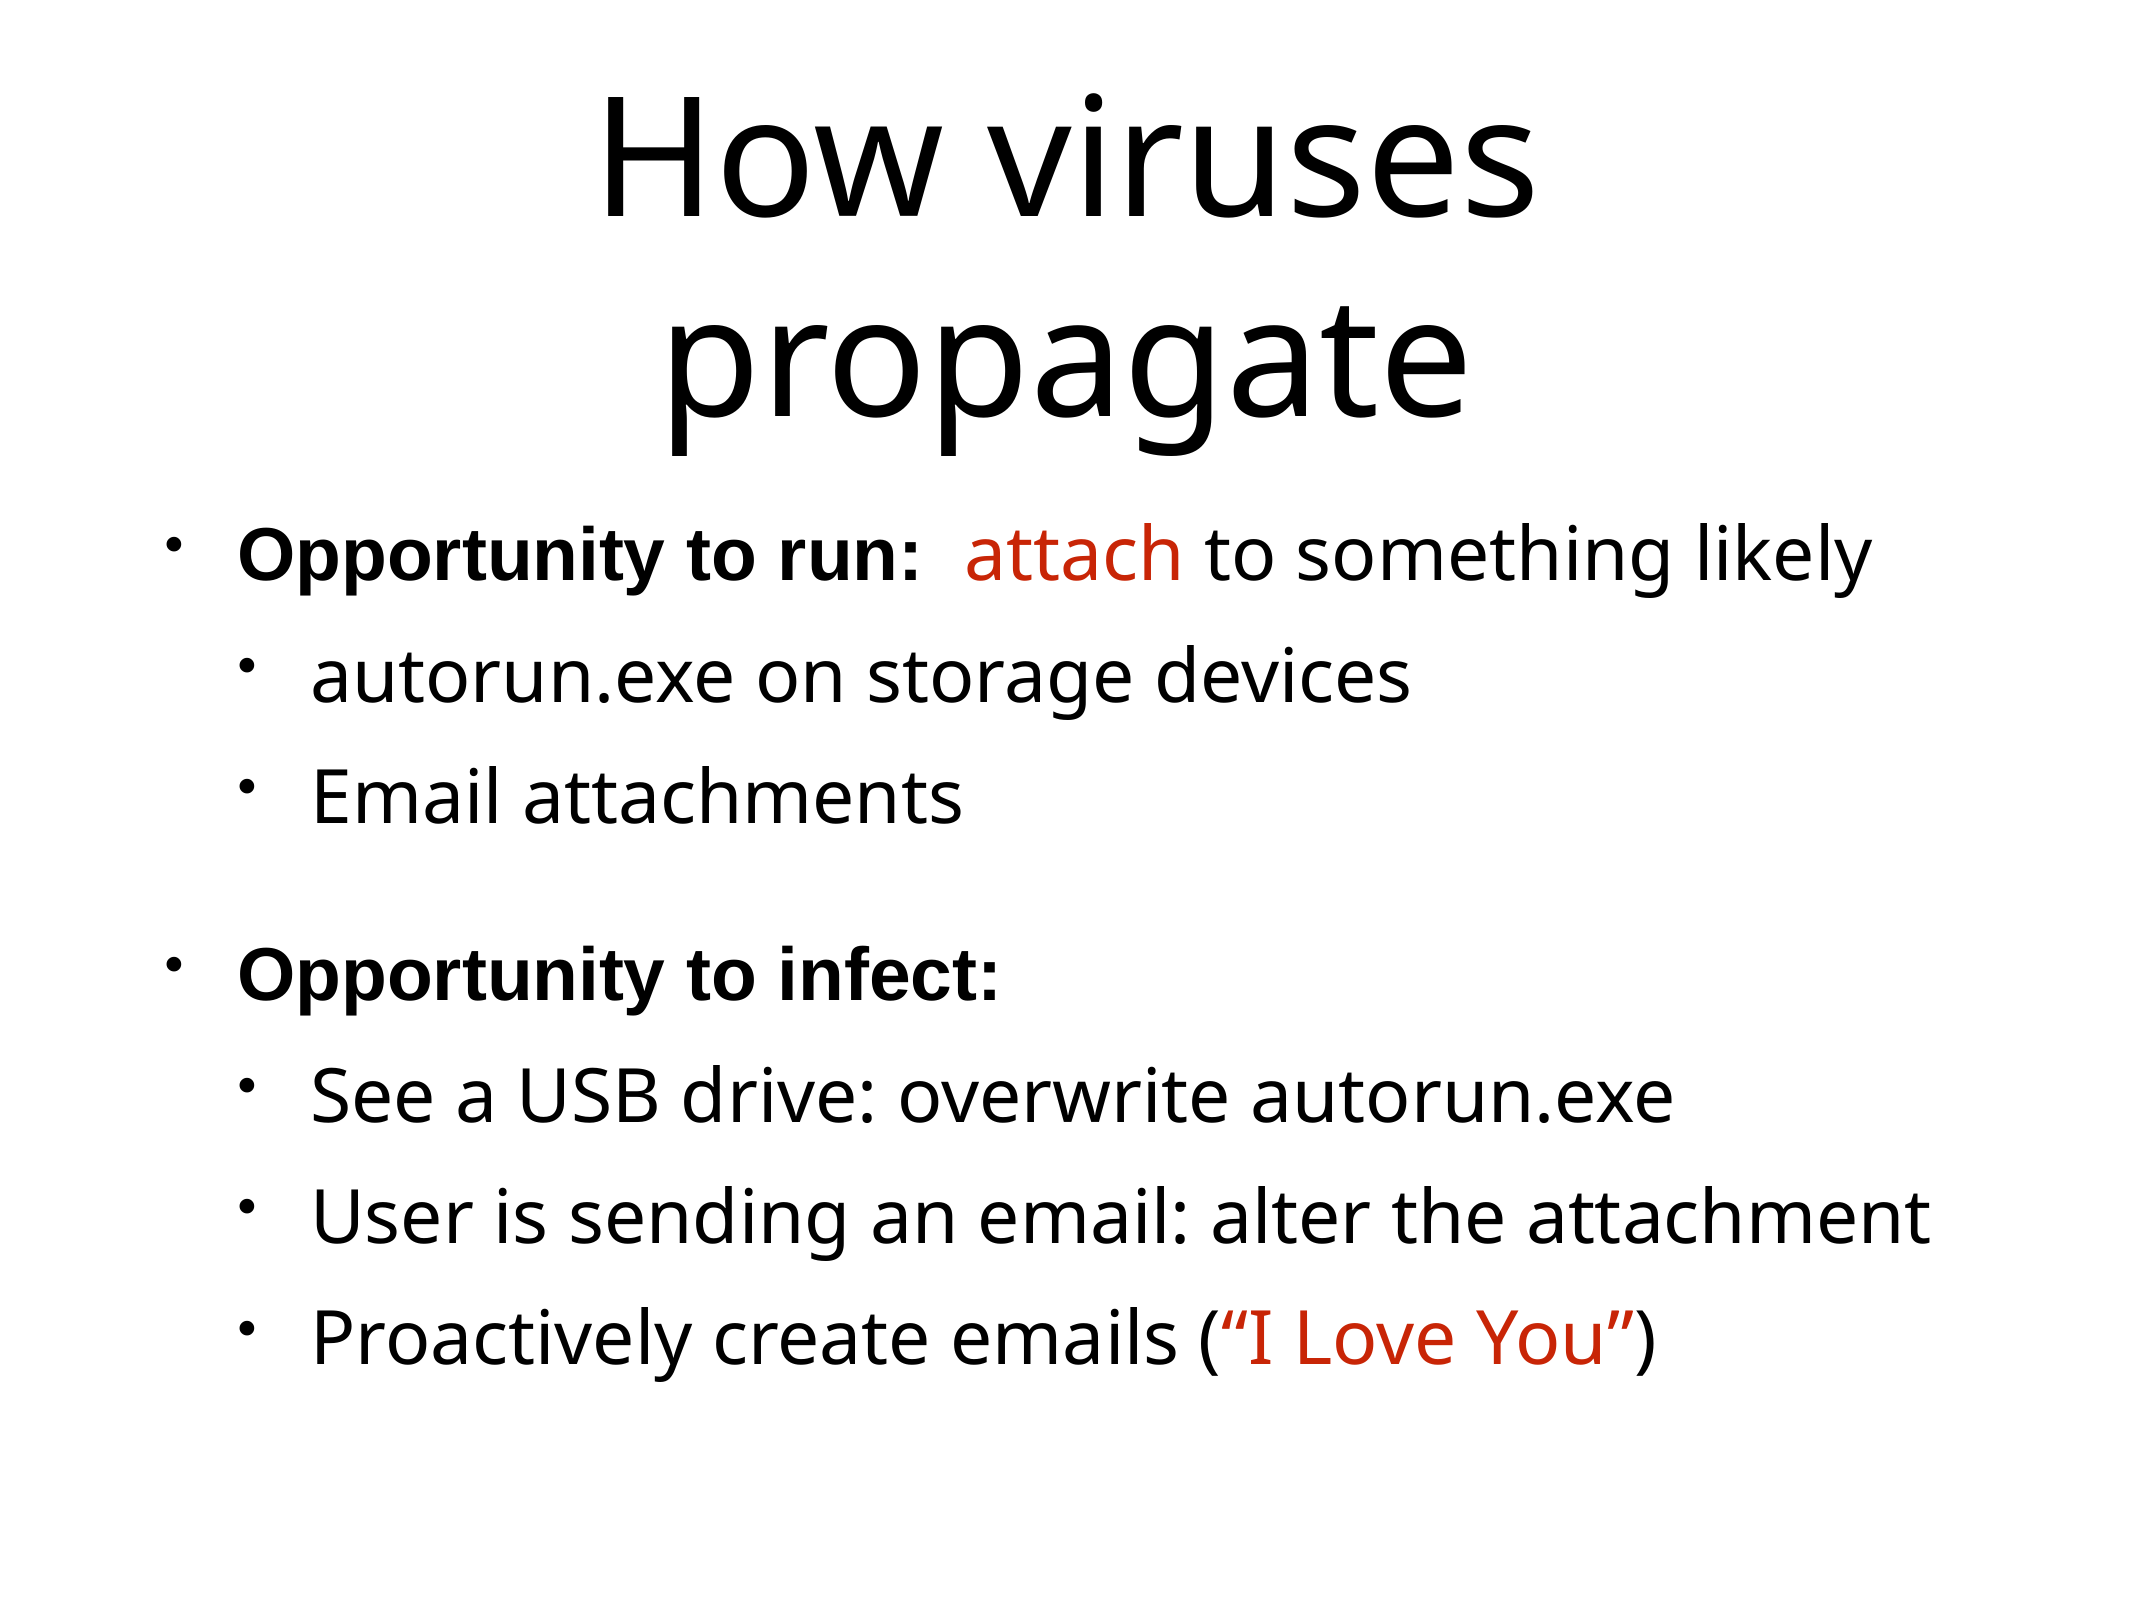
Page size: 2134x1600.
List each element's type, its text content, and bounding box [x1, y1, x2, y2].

list Opportunity to run: attach to something likely autorun.exe on storage devices Email attachments Opportunity to infect: See a USB drive: overwrite autorun.exe User is sending an email: alter the attachment Proactively create emails (“I Love You”) [155, 426, 1978, 1459]
title How viruses propagate [155, 72, 1978, 426]
